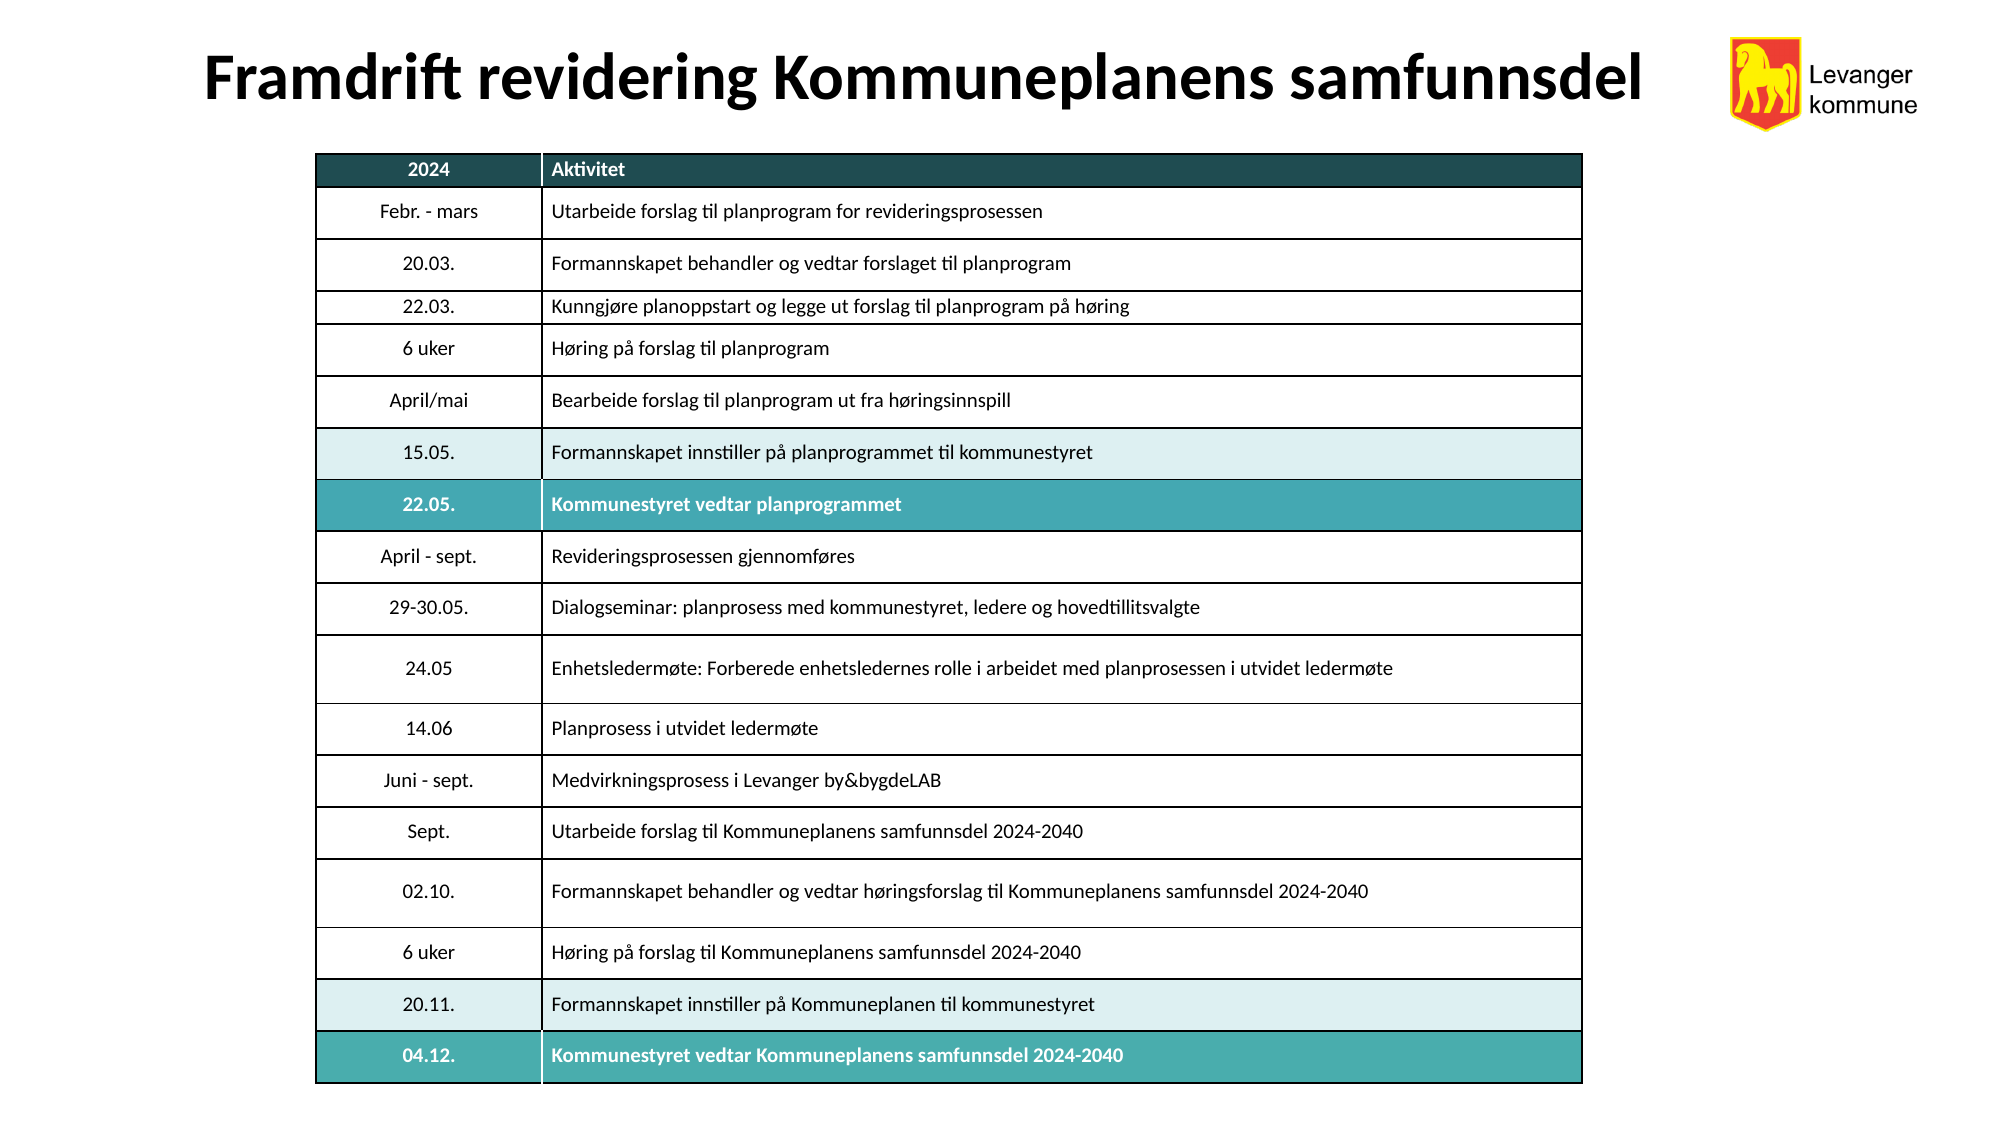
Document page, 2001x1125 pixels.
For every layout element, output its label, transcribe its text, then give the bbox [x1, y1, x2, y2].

table_cell 20.11. [317, 980, 541, 1030]
table_cell Revideringsprosessen gjennomføres [543, 532, 1581, 582]
table_header 2024 [317, 155, 541, 186]
table_cell Sept. [317, 808, 541, 858]
table_cell 02.10. [317, 860, 541, 927]
table_cell 24.05 [317, 636, 541, 703]
table_cell Formannskapet innstiller på planprogrammet til kommunestyret [543, 429, 1581, 479]
table_cell 29-30.05. [317, 584, 541, 634]
table_cell April - sept. [317, 532, 541, 582]
table_cell 04.12. [317, 1032, 541, 1082]
table_cell 22.03. [317, 292, 541, 323]
table_cell Planprosess i utvidet ledermøte [543, 704, 1581, 754]
table_cell Febr. - mars [317, 188, 541, 238]
table_cell April/mai [317, 377, 541, 427]
table_cell 20.03. [317, 240, 541, 290]
table_cell 22.05. [317, 480, 541, 530]
table_cell Kunngjøre planoppstart og legge ut forslag til planprogram på høring [543, 292, 1581, 323]
table_cell Medvirkningsprosess i Levanger by&bygdeLAB [543, 756, 1581, 806]
table_cell Høring på forslag til planprogram [543, 325, 1581, 375]
table_cell 14.06 [317, 704, 541, 754]
table_cell Høring på forslag til Kommuneplanens samfunnsdel 2024-2040 [543, 928, 1581, 978]
table_cell Bearbeide forslag til planprogram ut fra høringsinnspill [543, 377, 1581, 427]
table_cell Formannskapet behandler og vedtar forslaget til planprogram [543, 240, 1581, 290]
table_cell Juni - sept. [317, 756, 541, 806]
table_cell Formannskapet behandler og vedtar høringsforslag til Kommuneplanens samfunnsdel 2024-2040 [543, 860, 1581, 927]
table_cell 6 uker [317, 928, 541, 978]
table_cell Kommunestyret vedtar planprogrammet [543, 480, 1581, 530]
picture [1730, 37, 1920, 132]
table_cell Dialogseminar: planprosess med kommunestyret, ledere og hovedtillitsvalgte [543, 584, 1581, 634]
table_cell Utarbeide forslag til planprogram for revideringsprosessen [543, 188, 1581, 238]
table_cell Enhetsledermøte: Forberede enhetsledernes rolle i arbeidet med planprosessen i utvidet ledermøte [543, 636, 1581, 703]
title Framdrift revidering Kommuneplanens samfunnsdel [189, 21, 1709, 135]
table_header Aktivitet [543, 155, 1581, 186]
table_cell Kommunestyret vedtar Kommuneplanens samfunnsdel 2024-2040 [543, 1032, 1581, 1082]
table_cell 15.05. [317, 429, 541, 479]
table_cell Utarbeide forslag til Kommuneplanens samfunnsdel 2024-2040 [543, 808, 1581, 858]
table_cell 6 uker [317, 325, 541, 375]
table_cell Formannskapet innstiller på Kommuneplanen til kommunestyret [543, 980, 1581, 1030]
